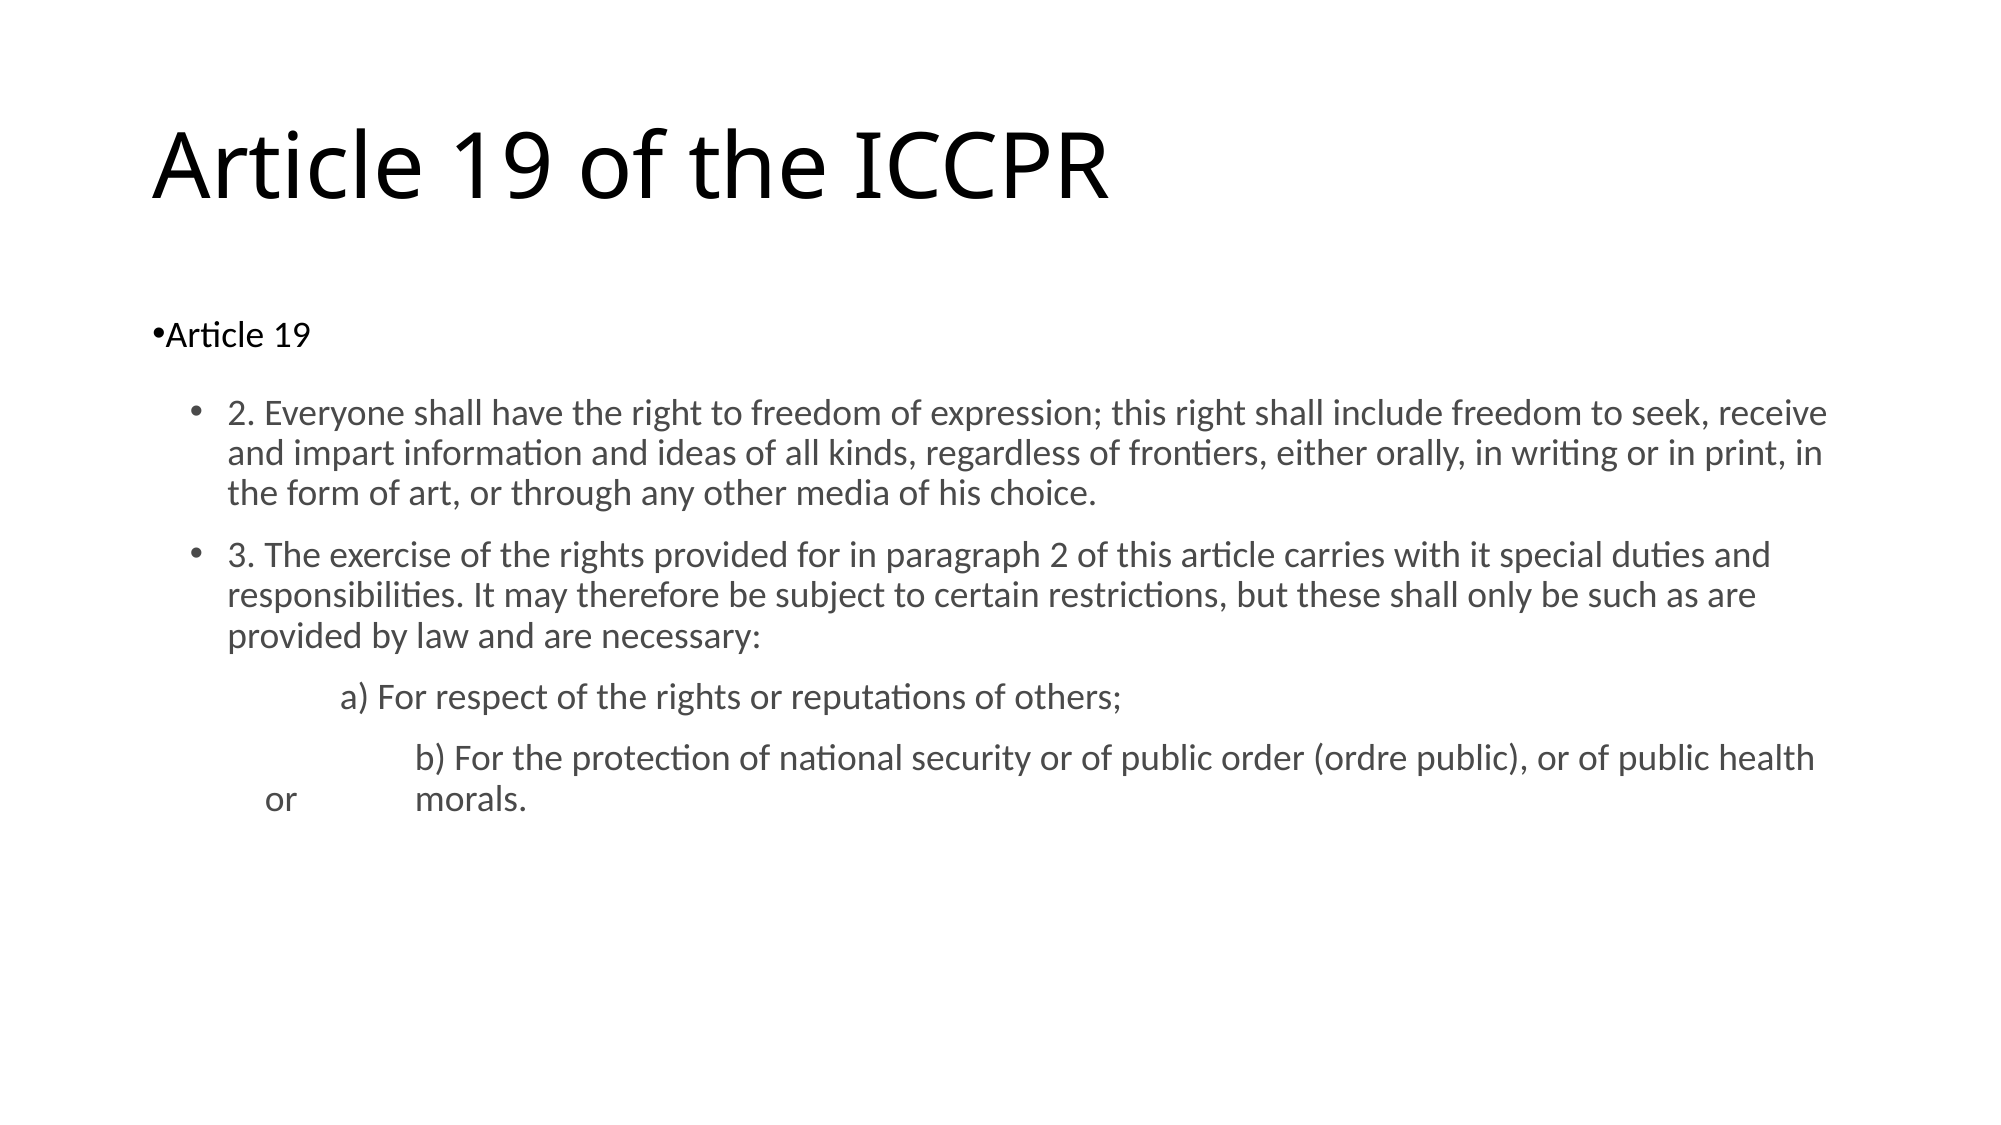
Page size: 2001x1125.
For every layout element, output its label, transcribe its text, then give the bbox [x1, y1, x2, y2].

title Article 19 of the ICCPR [137, 59, 1863, 278]
list Article 19 2. Everyone shall have the right to freedom of expression; this right shall include freedom to seek, receive and impart information and ideas of all kinds, regardless of frontiers, either orally, in writing or in print, in the form of art, or through any other media of his choice. 3. The exercise of the rights provided for in paragraph 2 of this article carries with it special duties and responsibilities. It may therefore be subject to certain restrictions, but these shall only be such as are provided by law and are necessary: a) For respect of the rights or reputations of others; b) For the protection of national security or of public order (ordre public), or of public health or morals. [137, 299, 1863, 1014]
